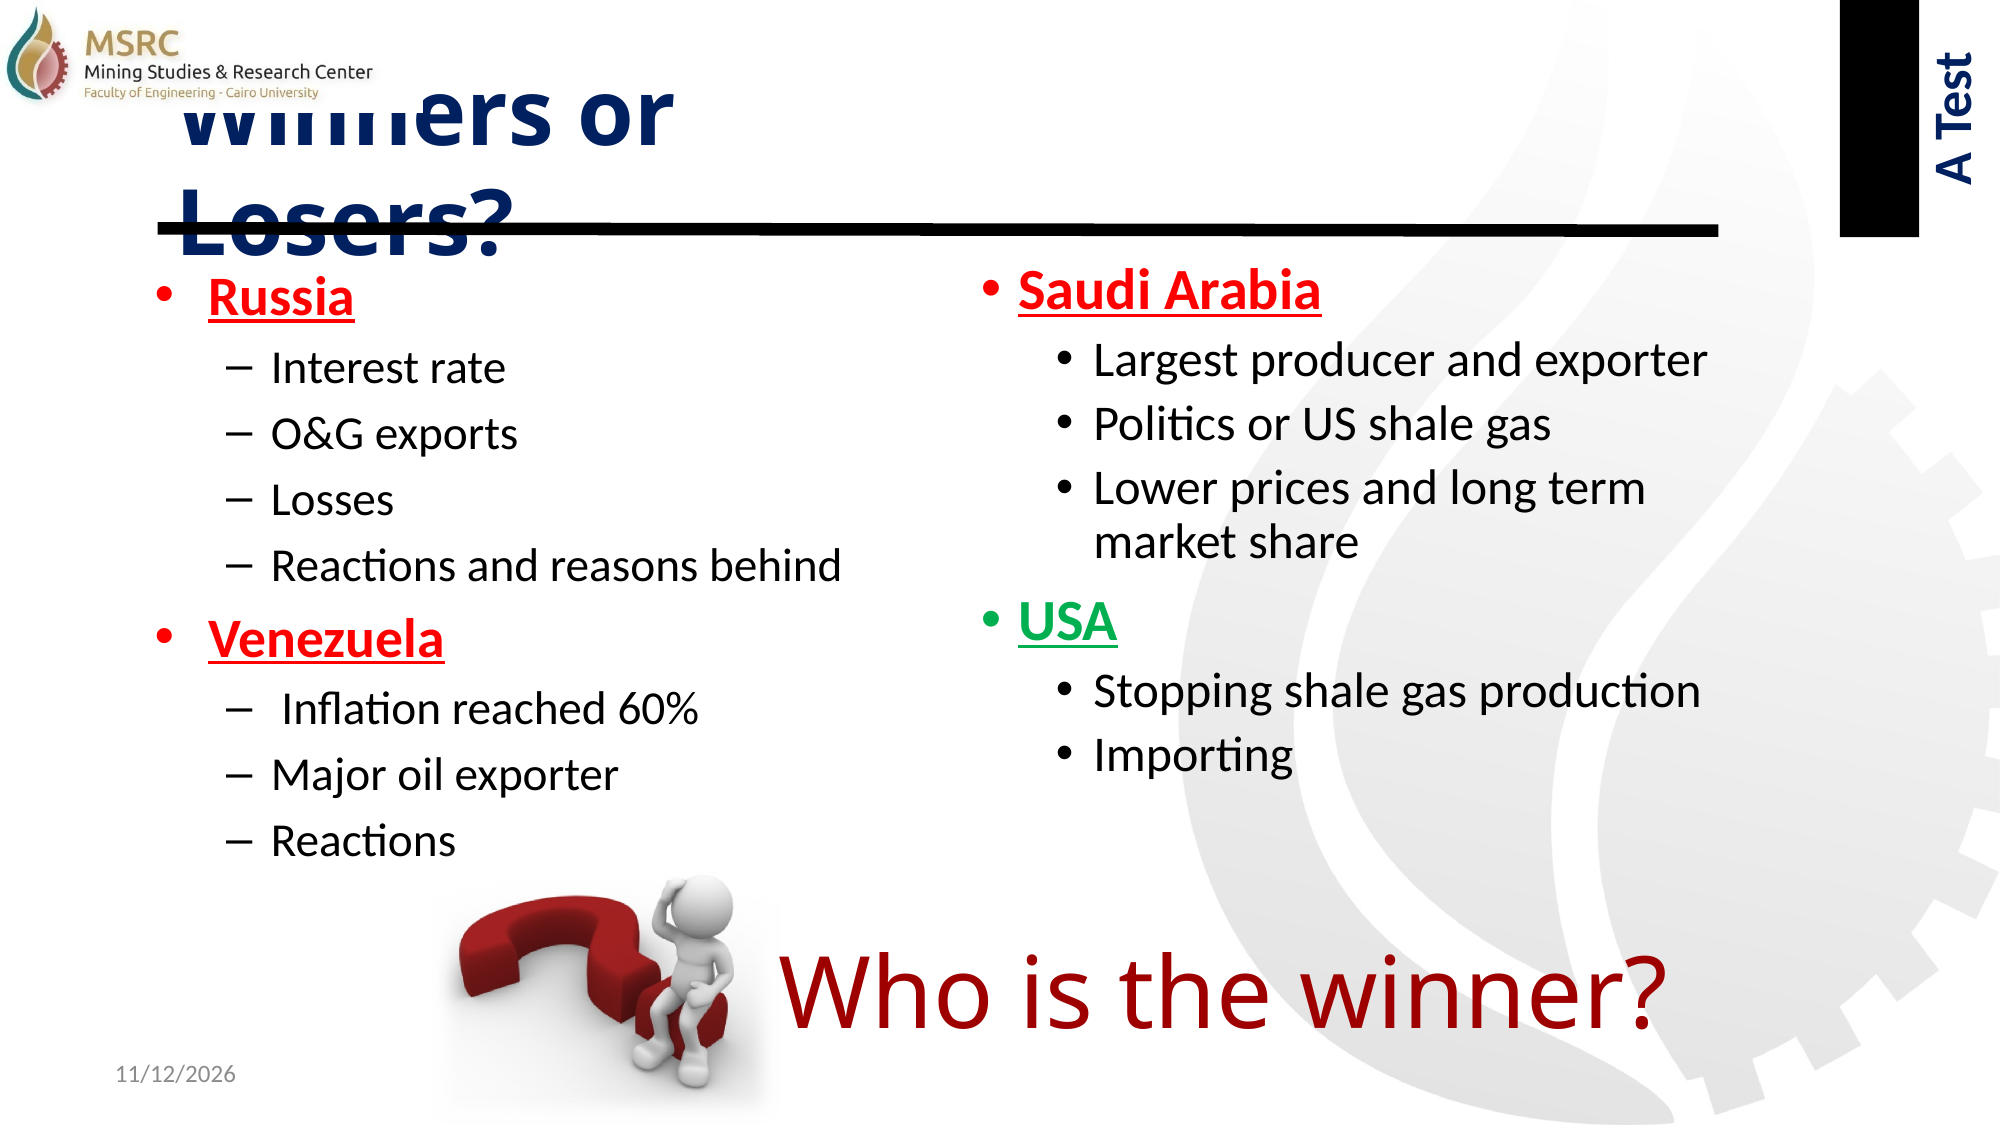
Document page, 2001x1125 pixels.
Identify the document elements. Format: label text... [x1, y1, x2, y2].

text_box Who is the winner? [785, 934, 1160, 1044]
picture [0, 0, 423, 113]
title Winners or Losers? [160, 50, 1012, 223]
picture [1165, 0, 2000, 1125]
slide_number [99, 1042, 425, 1103]
text_box Saudi Arabia Largest producer and exporter Politics or US shale gas Lower prices and long term market share USA Stopping shale gas production Importing [965, 252, 1160, 934]
list Russia Interest rate O&G exports Losses Reactions and reasons behind Venezuela Inflation reached 60% Major oil exporter Reactions [139, 252, 938, 878]
picture [430, 843, 782, 1125]
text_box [157, 227, 1719, 231]
title Winners or Losers? [160, 241, 1012, 278]
